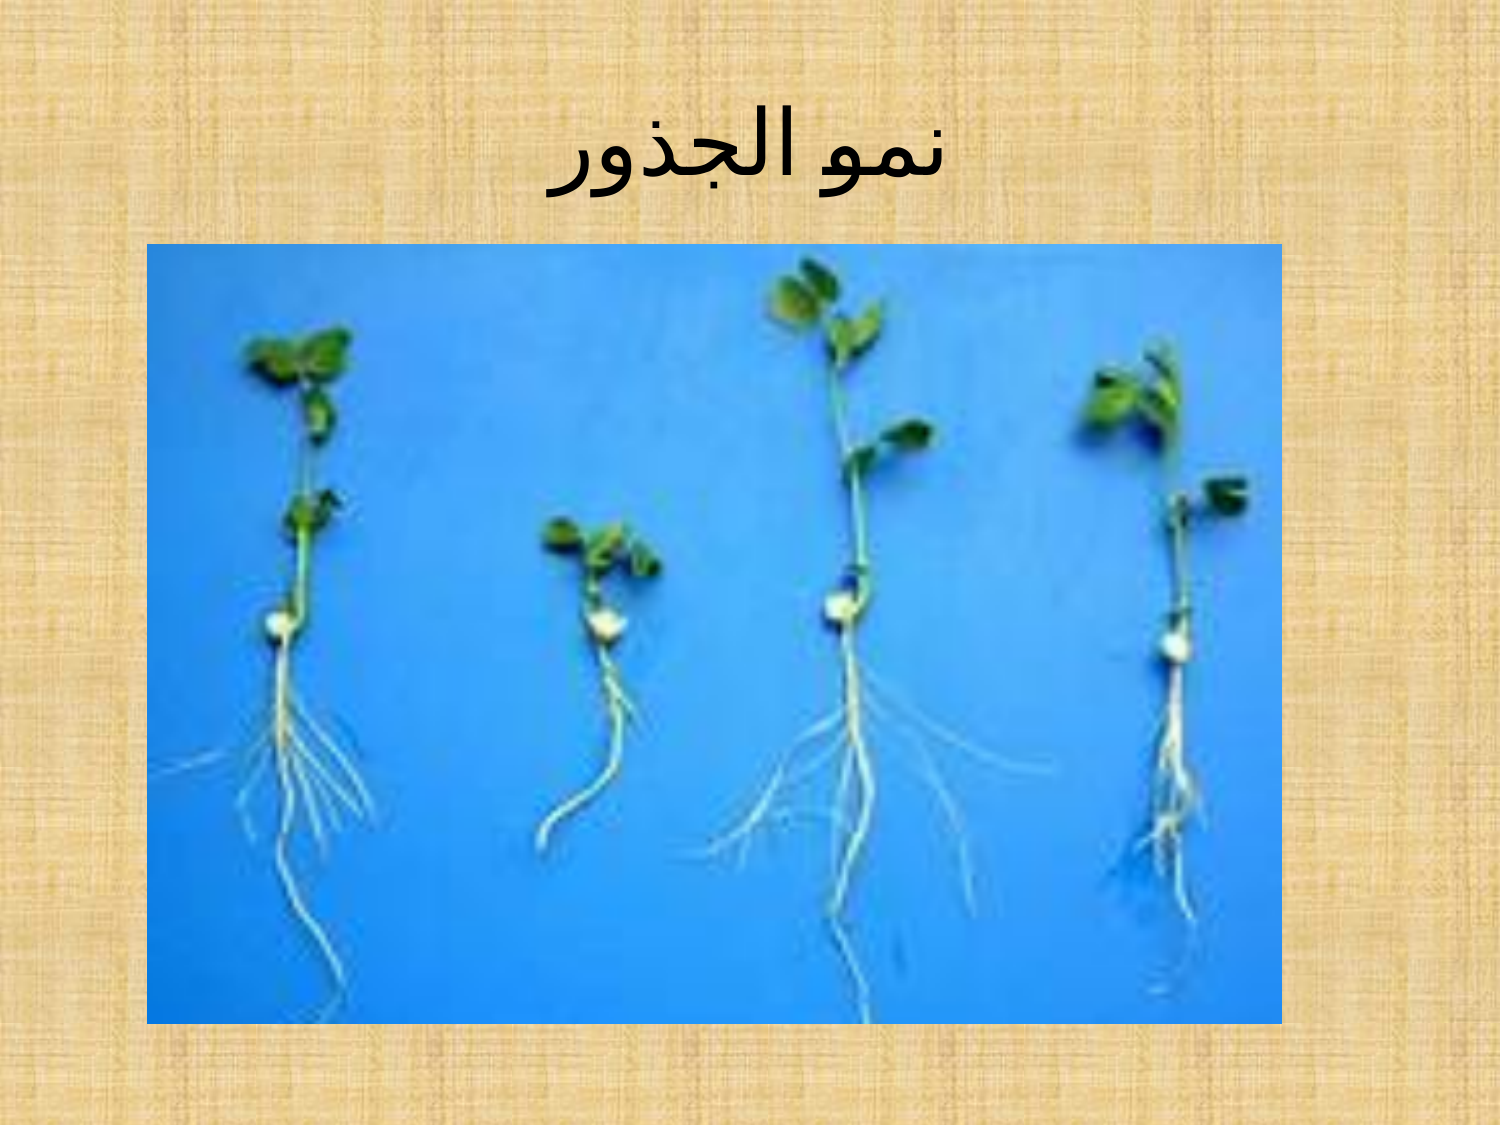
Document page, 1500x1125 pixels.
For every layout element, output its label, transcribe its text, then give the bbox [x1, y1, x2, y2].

picture [0, 0, 1500, 1125]
title نمو الجذور [75, 45, 1425, 233]
